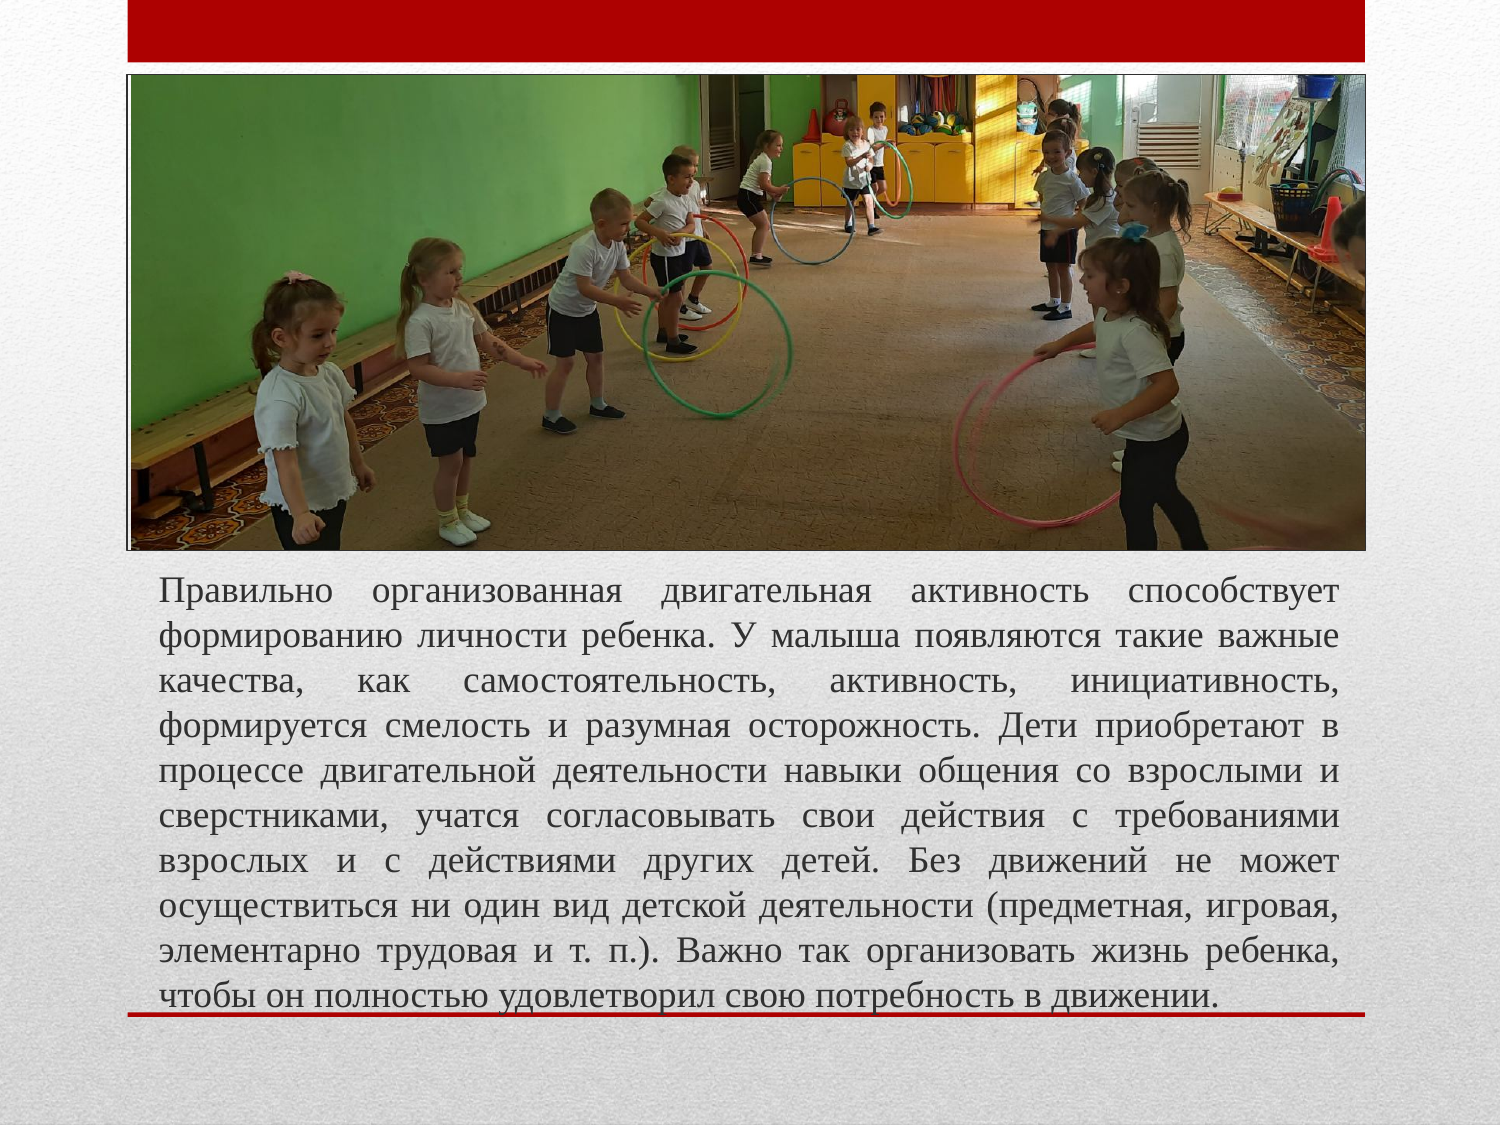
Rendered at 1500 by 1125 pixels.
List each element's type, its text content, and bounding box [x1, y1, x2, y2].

picture [126, 74, 1366, 551]
list Правильно организованная двигательная активность способствует формированию личности ребенка. У малыша появляются такие важные качества, как самостоятельность, активность, инициативность, формируется смелость и разумная осторожность. Дети приобретают в процессе двигательной деятельности навыки общения со взрослыми и сверстниками, учатся согласовывать свои действия с требованиями взрослых и с действиями других детей. Без движений не может осуществиться ни один вид детской деятельности (предметная, игровая, элементарно трудовая и т. п.). Важно так организовать жизнь ребенка, чтобы он полностью удовлетворил свою потребность в движении. [143, 561, 1357, 1031]
